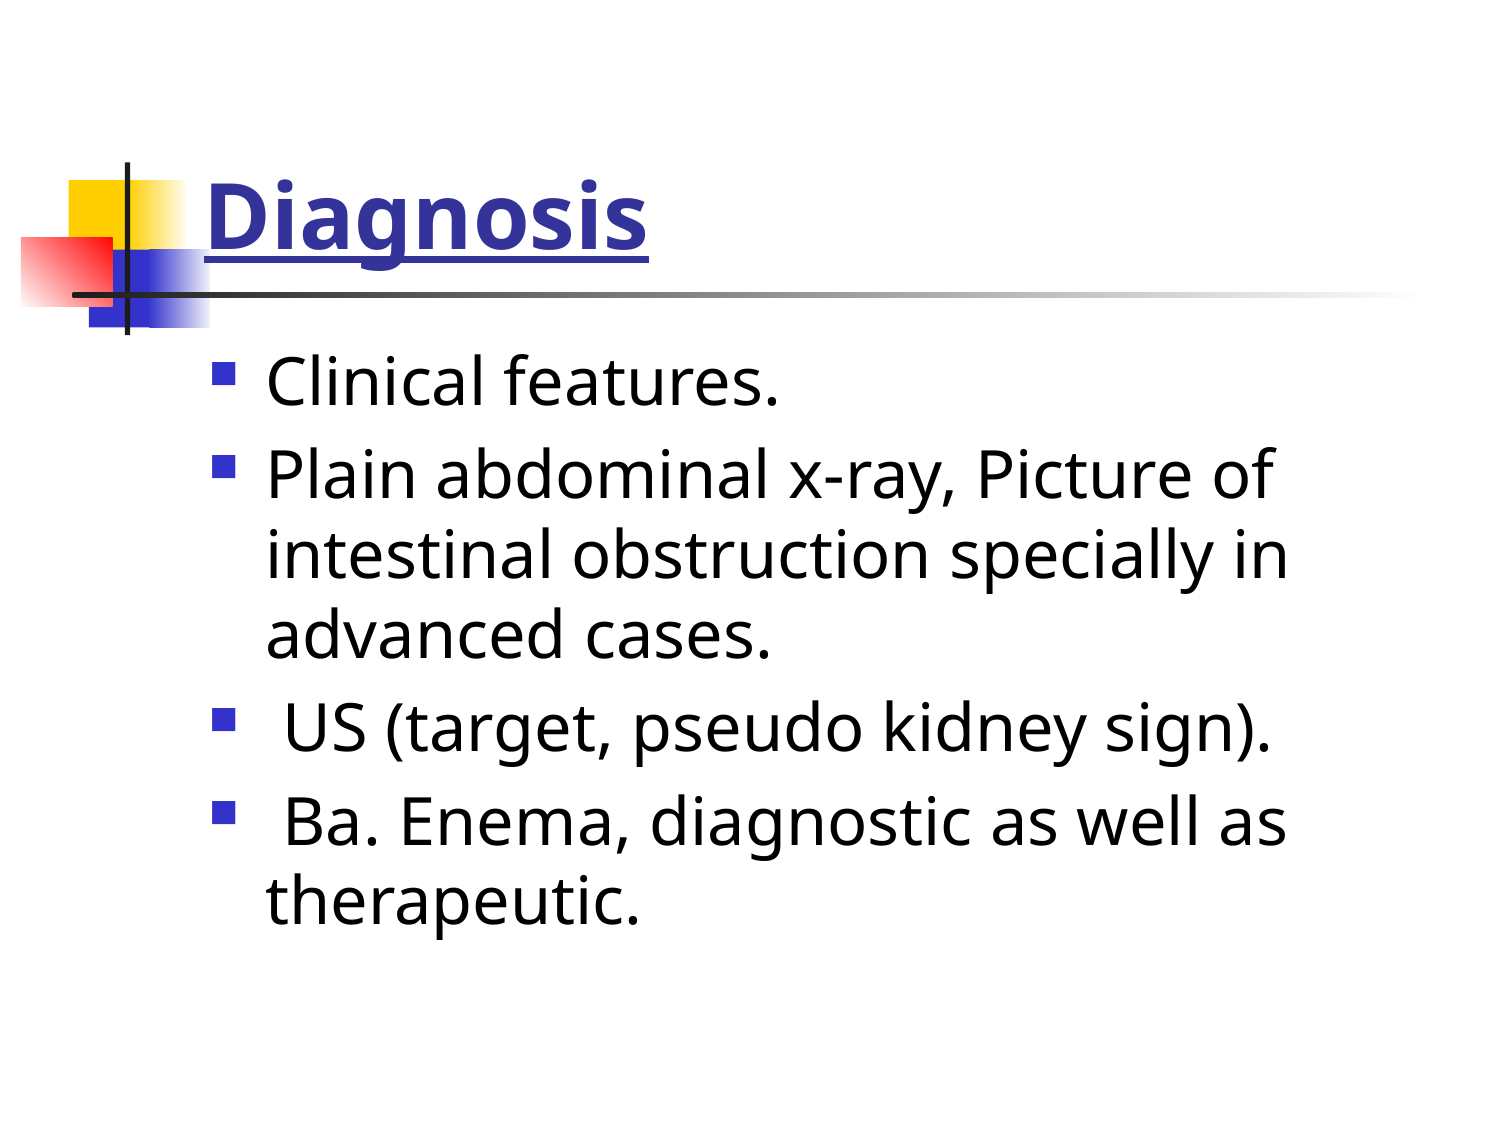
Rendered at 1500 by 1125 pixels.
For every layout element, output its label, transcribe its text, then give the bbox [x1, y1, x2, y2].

list Clinical features. Plain abdominal x-ray, Picture of intestinal obstruction specially in advanced cases. US (target, pseudo kidney sign). Ba. Enema, diagnostic as well as therapeutic. [193, 331, 1469, 1006]
title Diagnosis [188, 35, 1468, 275]
